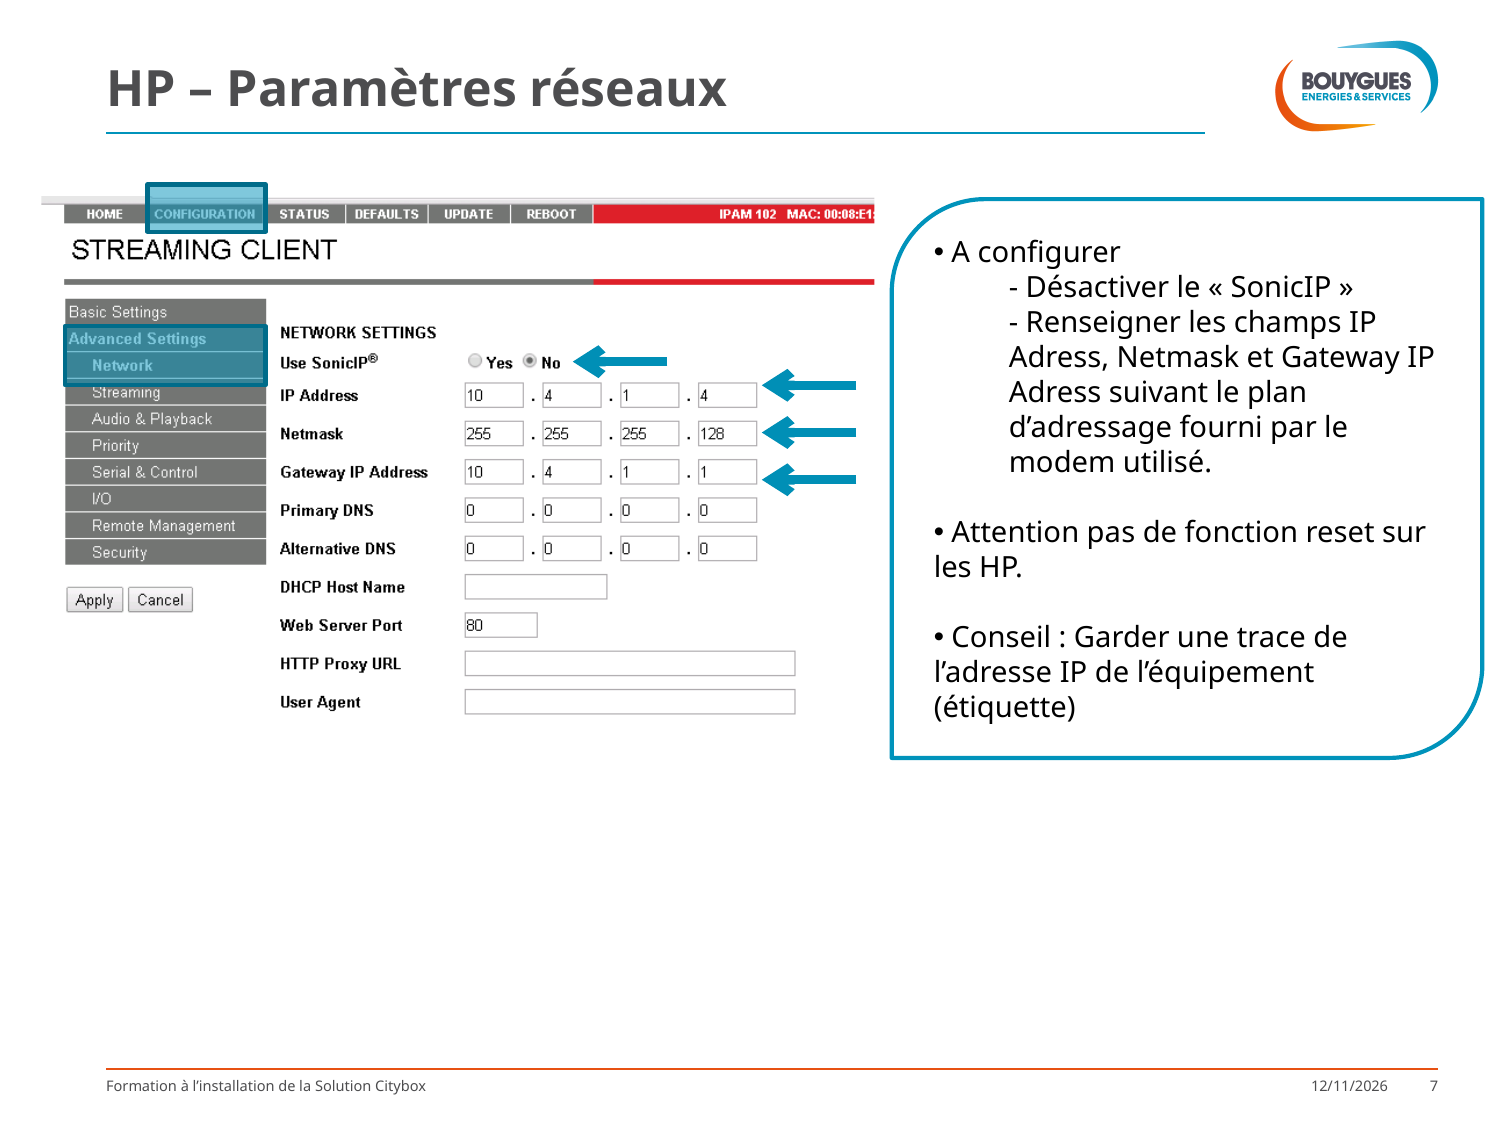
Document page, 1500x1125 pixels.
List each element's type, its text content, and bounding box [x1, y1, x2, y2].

slide_number 7 [1387, 1077, 1438, 1125]
footer Formation à l’installation de la Solution Citybox [106, 1076, 963, 1125]
text_box [145, 182, 268, 194]
title HP – Paramètres réseaux [106, 0, 1205, 117]
picture [1263, 0, 1500, 148]
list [40, 196, 875, 752]
text_box A configurer - Désactiver le « SonicIP » - Renseigner les champs IP Adress, Netmask et Gateway IP Adress suivant le plan d’adressage fourni par le modem utilisé. Attention pas de fonction reset sur les HP. Conseil : Garder une trace de l’adresse IP de l’équipement (étiquette) [889, 197, 1485, 761]
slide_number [974, 1077, 1387, 1125]
